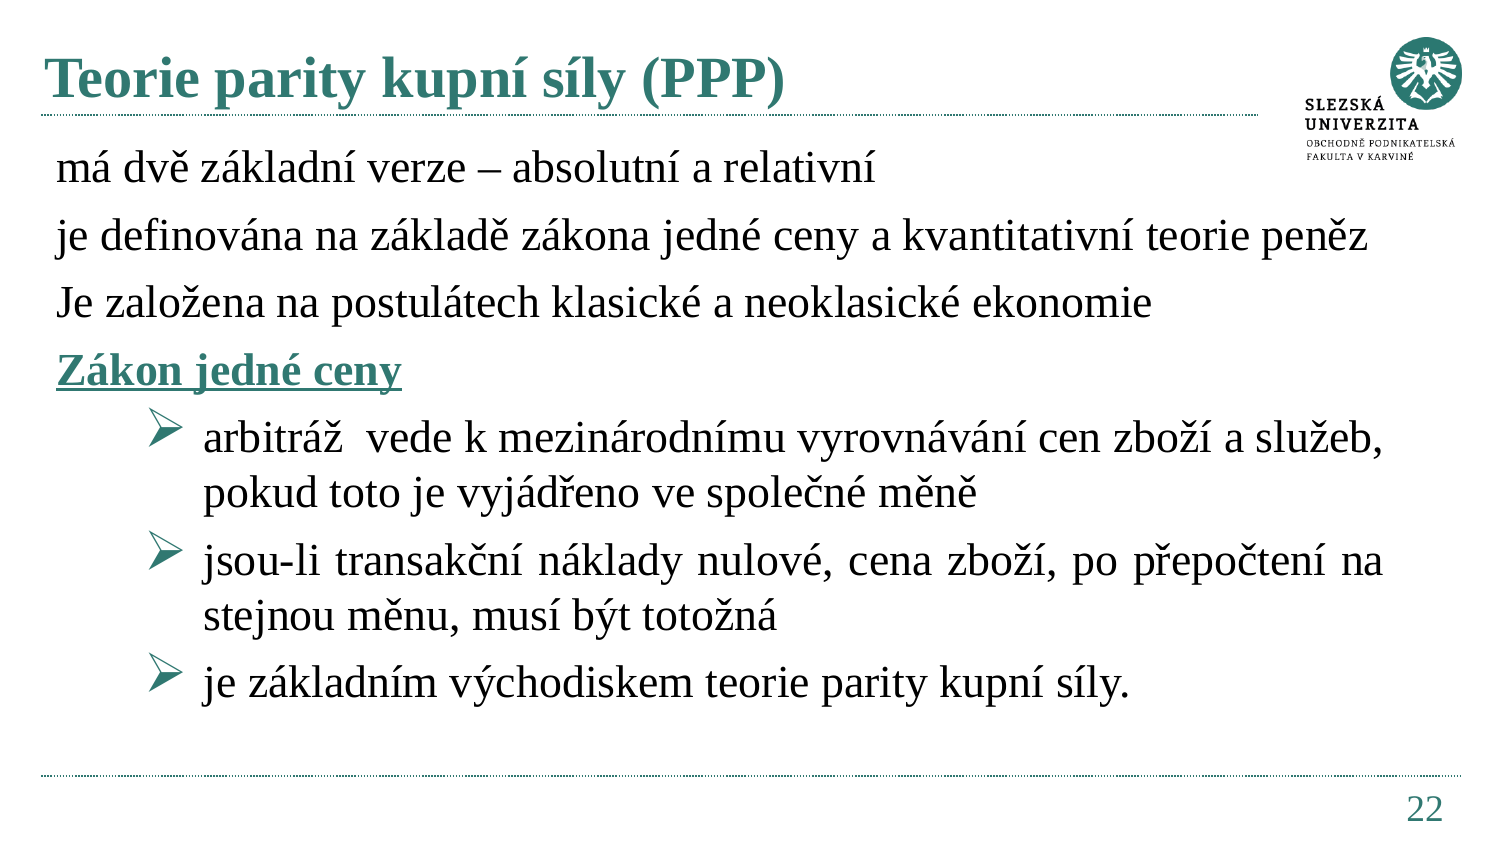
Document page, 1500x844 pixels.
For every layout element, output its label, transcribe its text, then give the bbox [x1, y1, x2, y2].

slide_number 22 [1281, 776, 1459, 822]
title Teorie parity kupní síly (PPP) [29, 32, 1353, 116]
picture [1305, 37, 1462, 160]
list má dvě základní verze – absolutní a relativní je definována na základě zákona jedné ceny a kvantitativní teorie peněz Je založena na postulátech klasické a neoklasické ekonomie Zákon jedné ceny arbitráž vede k mezinárodnímu vyrovnávání cen zboží a služeb, pokud toto je vyjádřeno ve společné měně jsou-li transakční náklady nulové, cena zboží, po přepočtení na stejnou měnu, musí být totožná je základním východiskem teorie parity kupní síly. [41, 129, 1400, 768]
